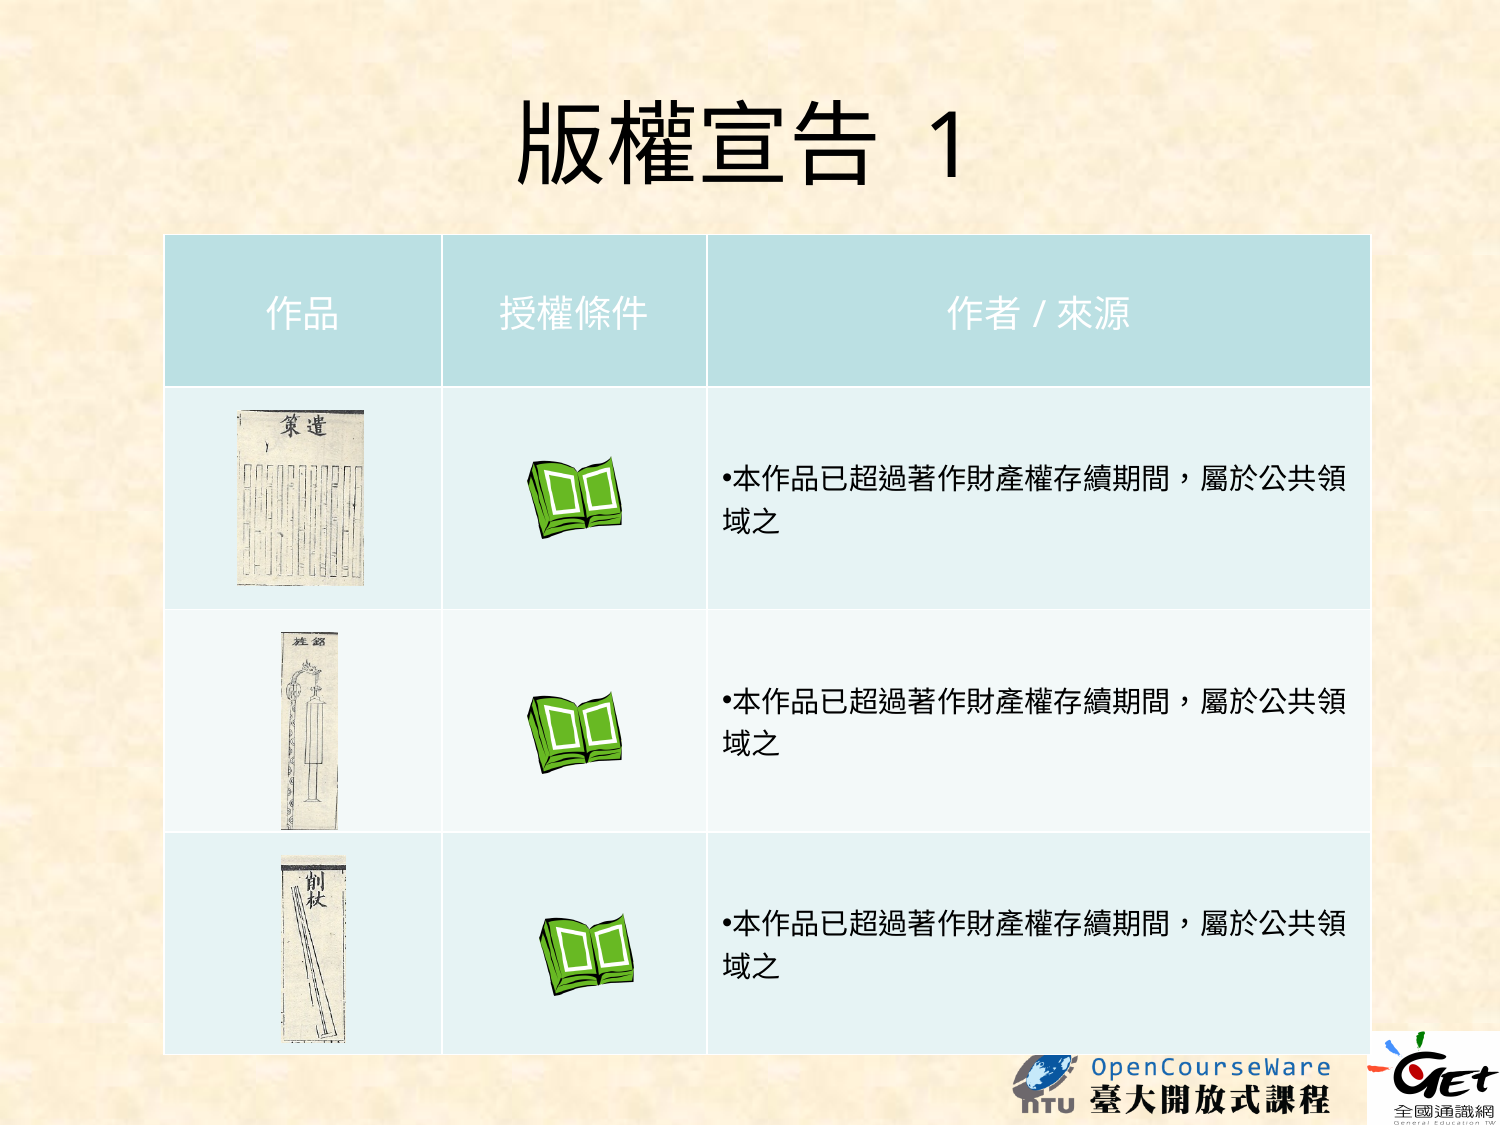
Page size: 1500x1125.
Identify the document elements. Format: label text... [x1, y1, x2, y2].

table_cell [165, 833, 441, 1054]
table_cell [443, 833, 706, 1054]
table_header 授權條件 [443, 235, 706, 386]
table_cell [443, 610, 706, 831]
table_header 作者/來源 [708, 235, 1370, 386]
table_header 作品 [165, 235, 441, 386]
table_cell 本作品已超過著作財產權存續期間，屬於公共領域之 [708, 610, 1370, 831]
table_cell [165, 388, 441, 609]
table_cell [165, 610, 441, 831]
picture [0, 0, 1500, 1125]
table_cell 本作品已超過著作財產權存續期間，屬於公共領域之 [708, 833, 1370, 1054]
table_cell 本作品已超過著作財產權存續期間，屬於公共領域之 [708, 388, 1370, 609]
title 版權宣告 1 [70, 46, 1421, 235]
table_cell [443, 388, 706, 609]
